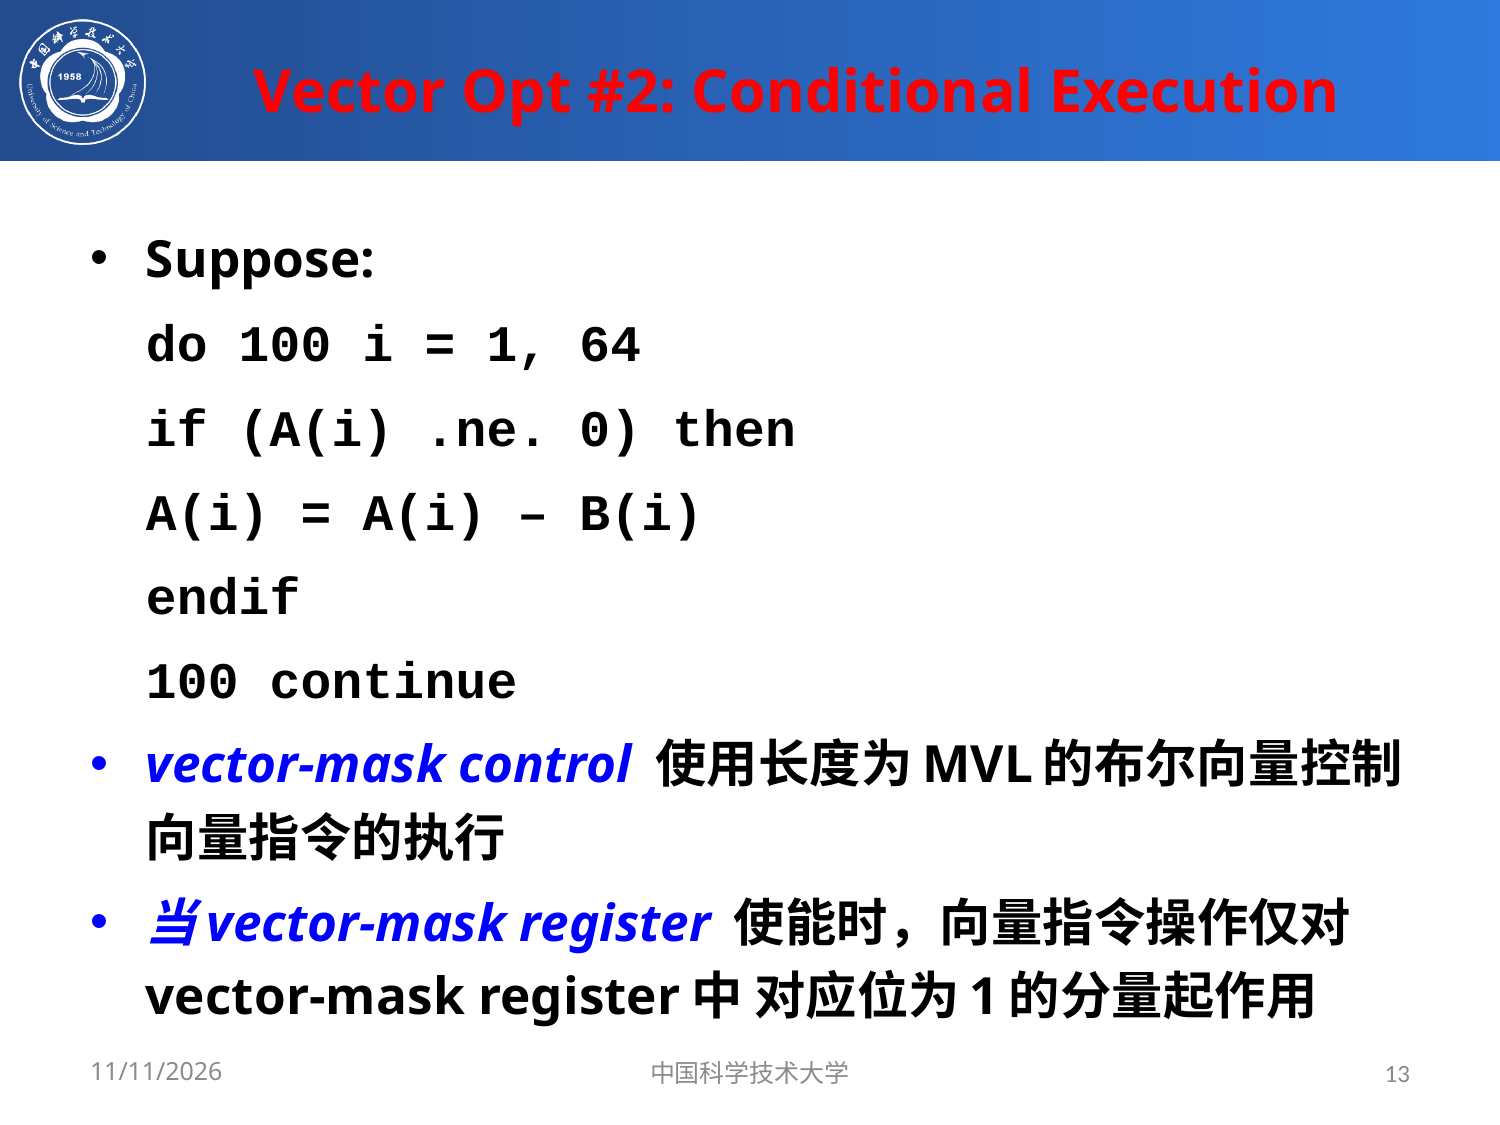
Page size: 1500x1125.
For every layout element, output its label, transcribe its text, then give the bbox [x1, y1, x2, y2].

slide_number 13 [1074, 1042, 1425, 1103]
footer 中国科学技术大学 [512, 1042, 988, 1103]
list Suppose: do 100 i = 1, 64 if (A(i) .ne. 0) then A(i) = A(i) – B(i) endif 100 continue vector-mask control 使用长度为MVL的布尔向量控制向量指令的执行 当vector-mask register 使能时，向量指令操作仅对 vector-mask register中 对应位为1的分量起作用 [75, 206, 1425, 1036]
title Vector Opt #2: Conditional Execution [169, 24, 1425, 153]
picture [19, 19, 146, 145]
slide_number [75, 1042, 425, 1103]
